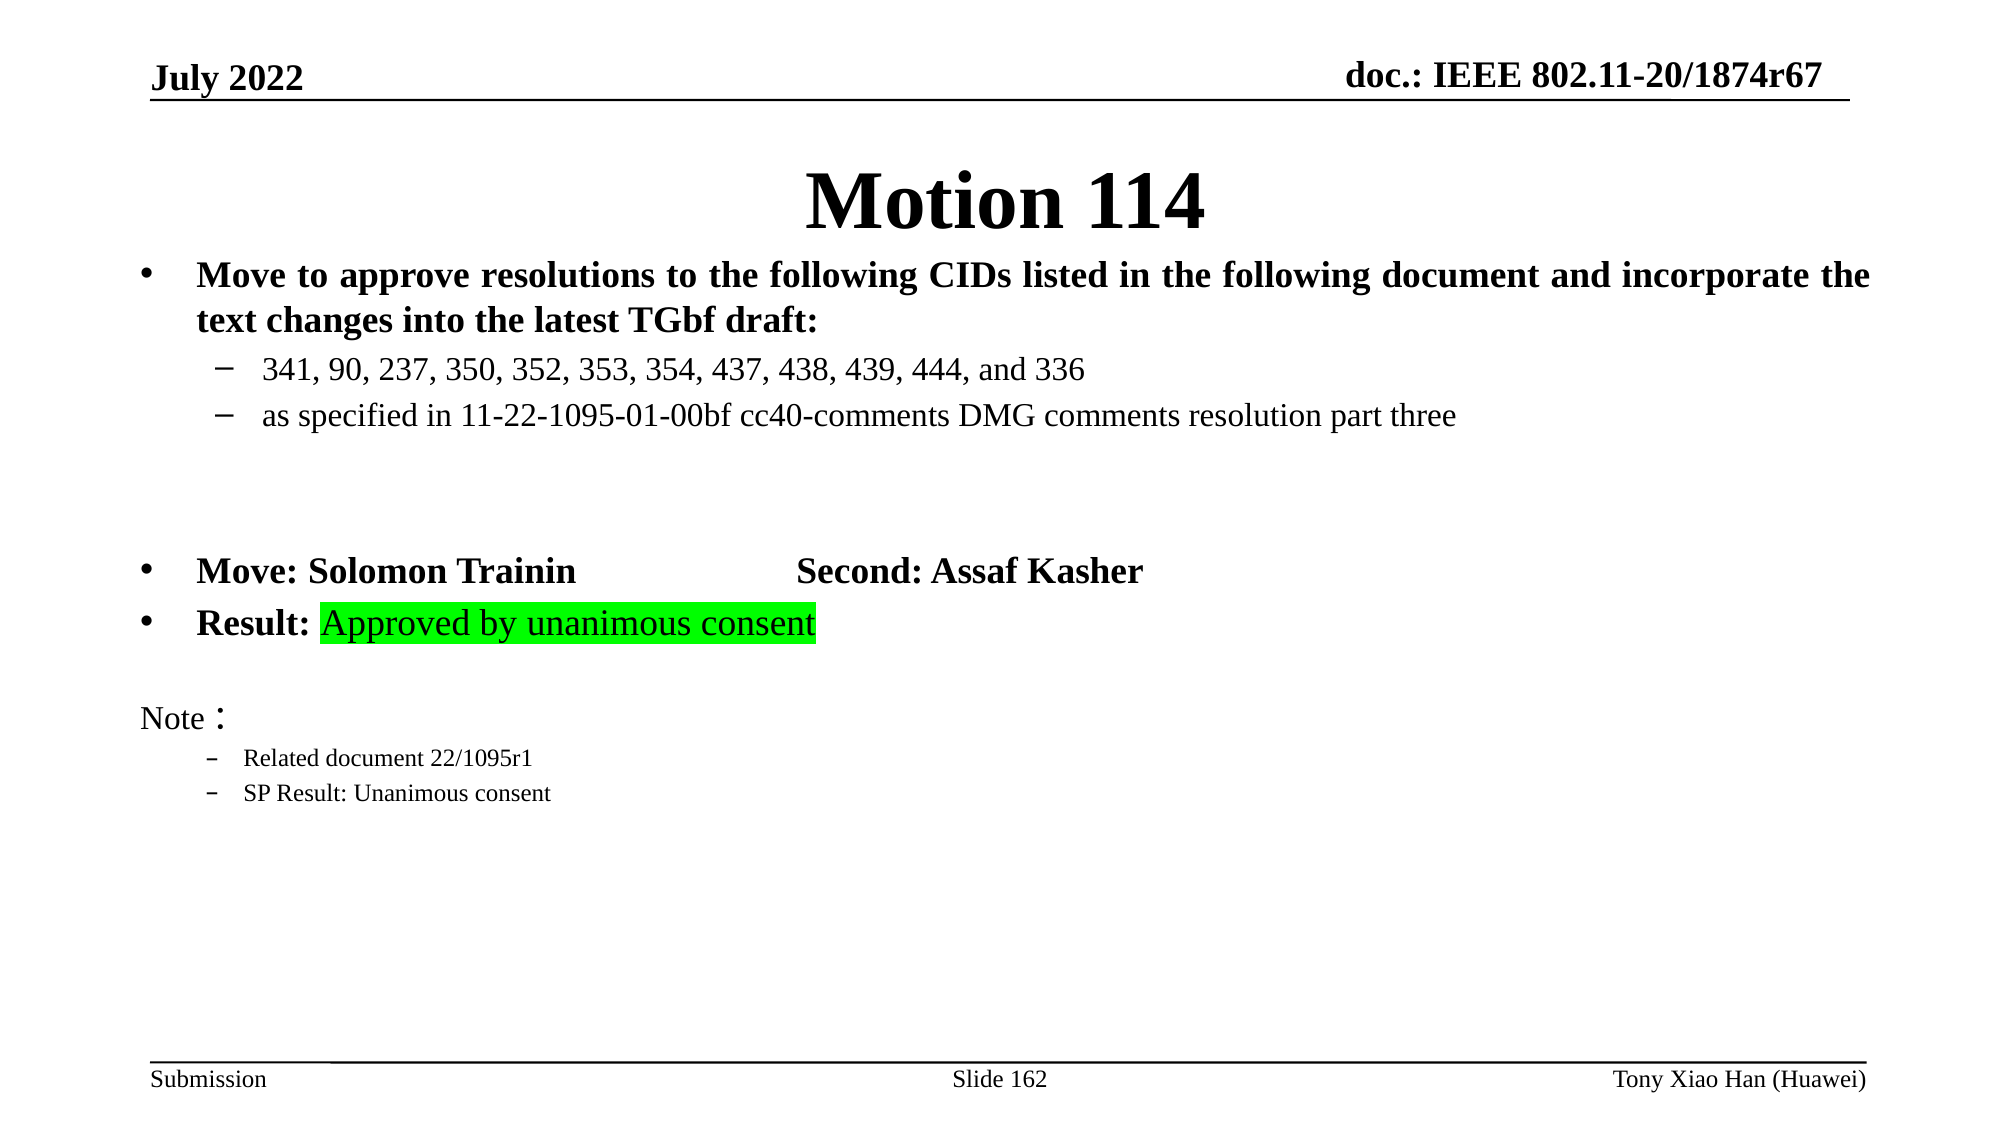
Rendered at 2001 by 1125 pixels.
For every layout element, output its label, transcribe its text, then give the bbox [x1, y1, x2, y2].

text_box Motion 114 [368, 137, 1644, 212]
text_box Move to approve resolutions to the following CIDs listed in the following document and incorporate the text changes into the latest TGbf draft: 341, 90, 237, 350, 352, 353, 354, 437, 438, 439, 444, and 336 as specified in 11-22-1095-01-00bf cc40-comments DMG comments resolution part three Move: Solomon Trainin Second: Assaf Kasher Result: Approved by unanimous consent Note： Related document 22/1095r1 SP Result: Unanimous consent [125, 212, 1888, 900]
